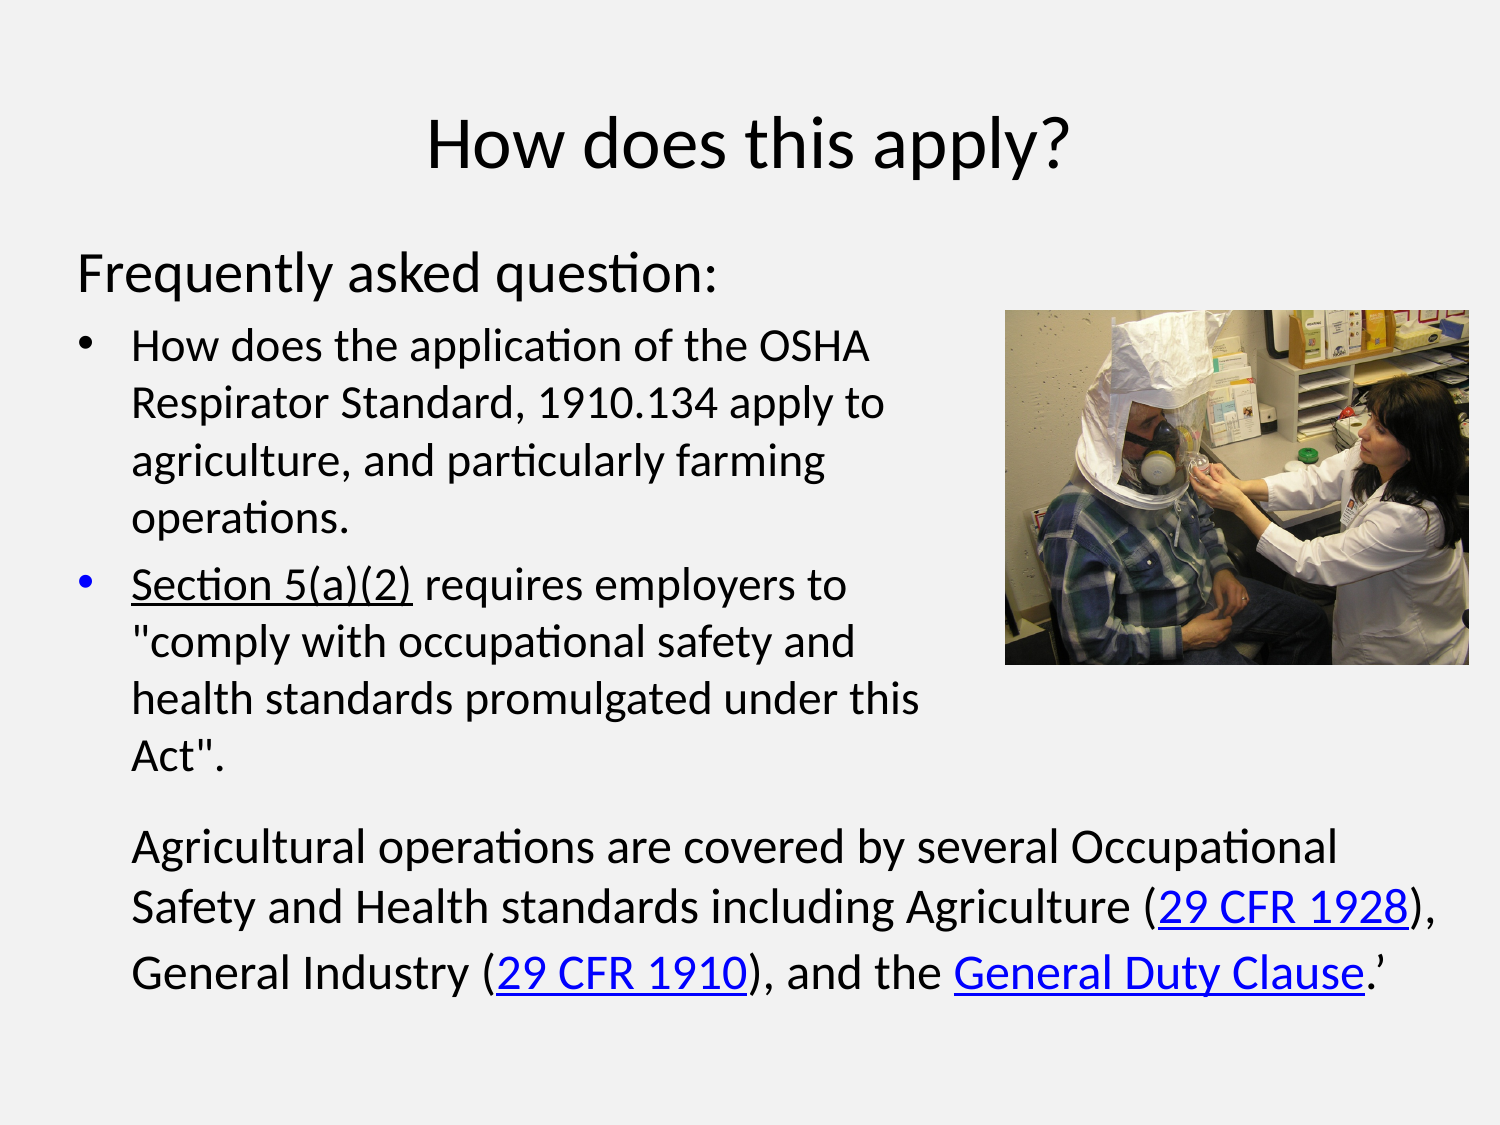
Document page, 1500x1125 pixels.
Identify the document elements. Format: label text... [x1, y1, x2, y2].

text_box Agricultural operations are covered by several Occupational Safety and Health standards including Agriculture (29 CFR 1928), General Industry (29 CFR 1910), and the General Duty Clause.’ [116, 806, 1486, 1009]
list Frequently asked question: How does the application of the OSHA Respirator Standard, 1910.134 apply to agriculture, and particularly farming operations. Section 5(a)(2) requires employers to "comply with occupational safety and health standards promulgated under this Act". [62, 226, 1005, 866]
title How does this apply? [75, 45, 1425, 233]
picture [1004, 310, 1470, 665]
